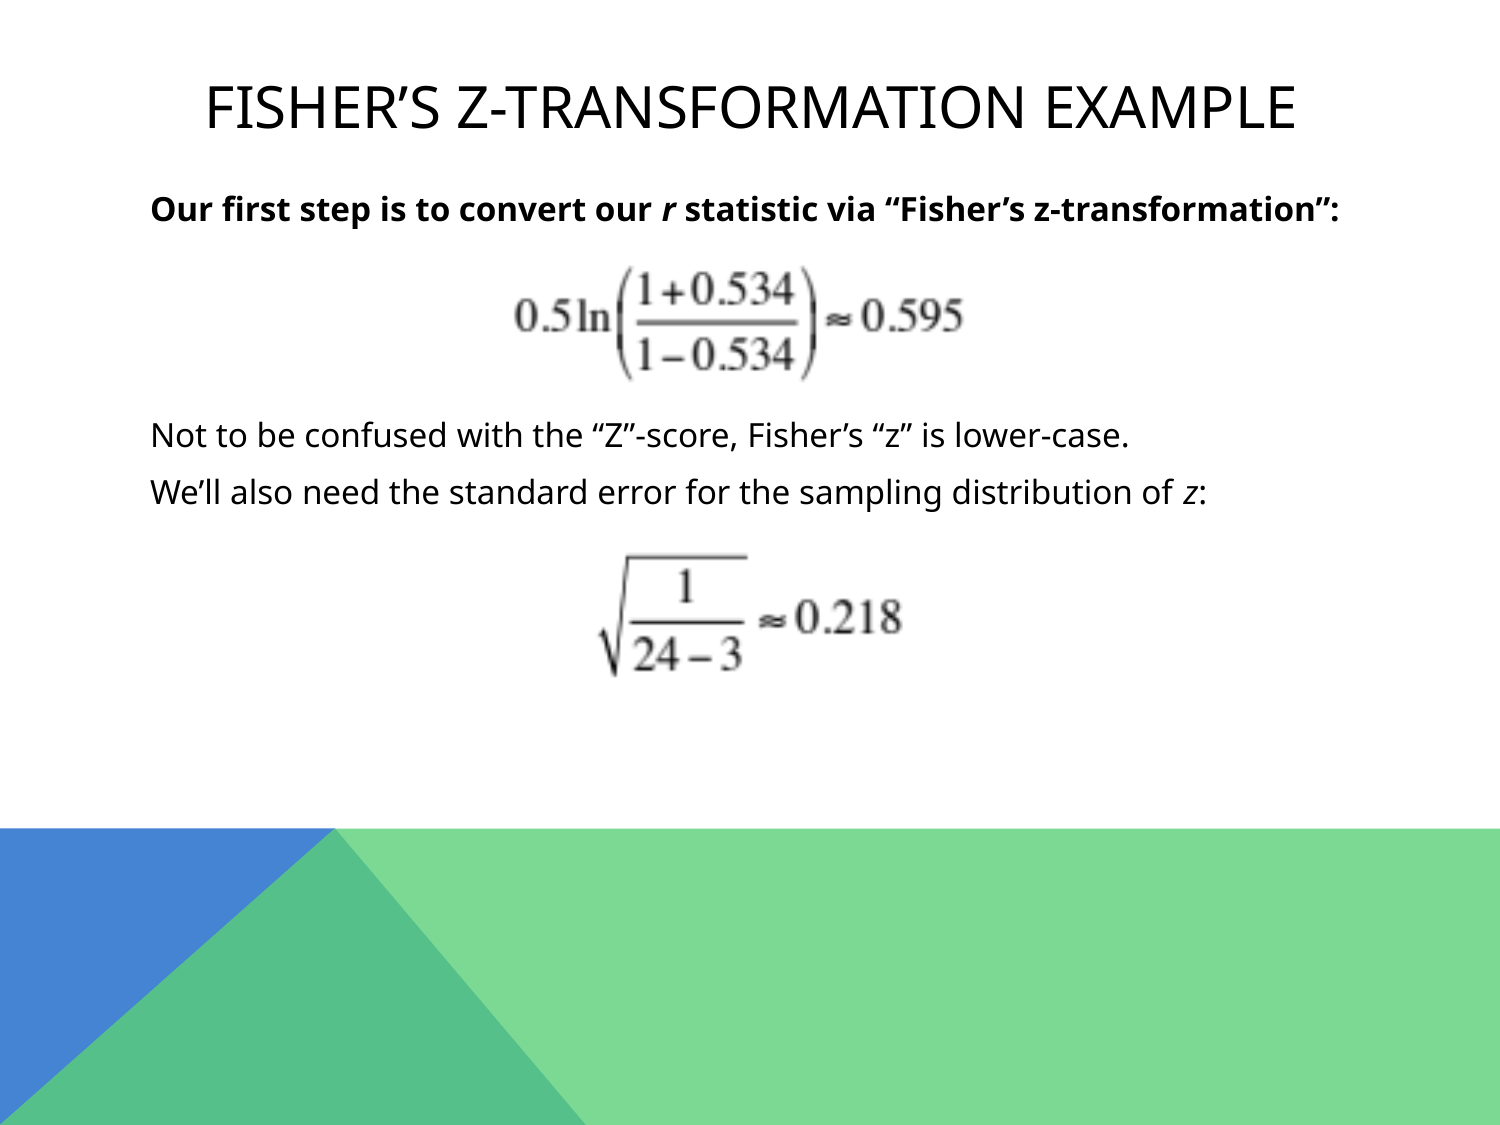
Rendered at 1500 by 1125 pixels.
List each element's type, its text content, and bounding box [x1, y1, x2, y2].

list Our first step is to convert our r statistic via “Fisher’s z-transformation”: Not to be confused with the “Z”-score, Fisher’s “z” is lower-case. We’ll also need the standard error for the sampling distribution of z: [135, 180, 1369, 768]
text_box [509, 255, 967, 383]
title Fisher’s z-transformation Example [135, 60, 1369, 150]
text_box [591, 548, 906, 681]
